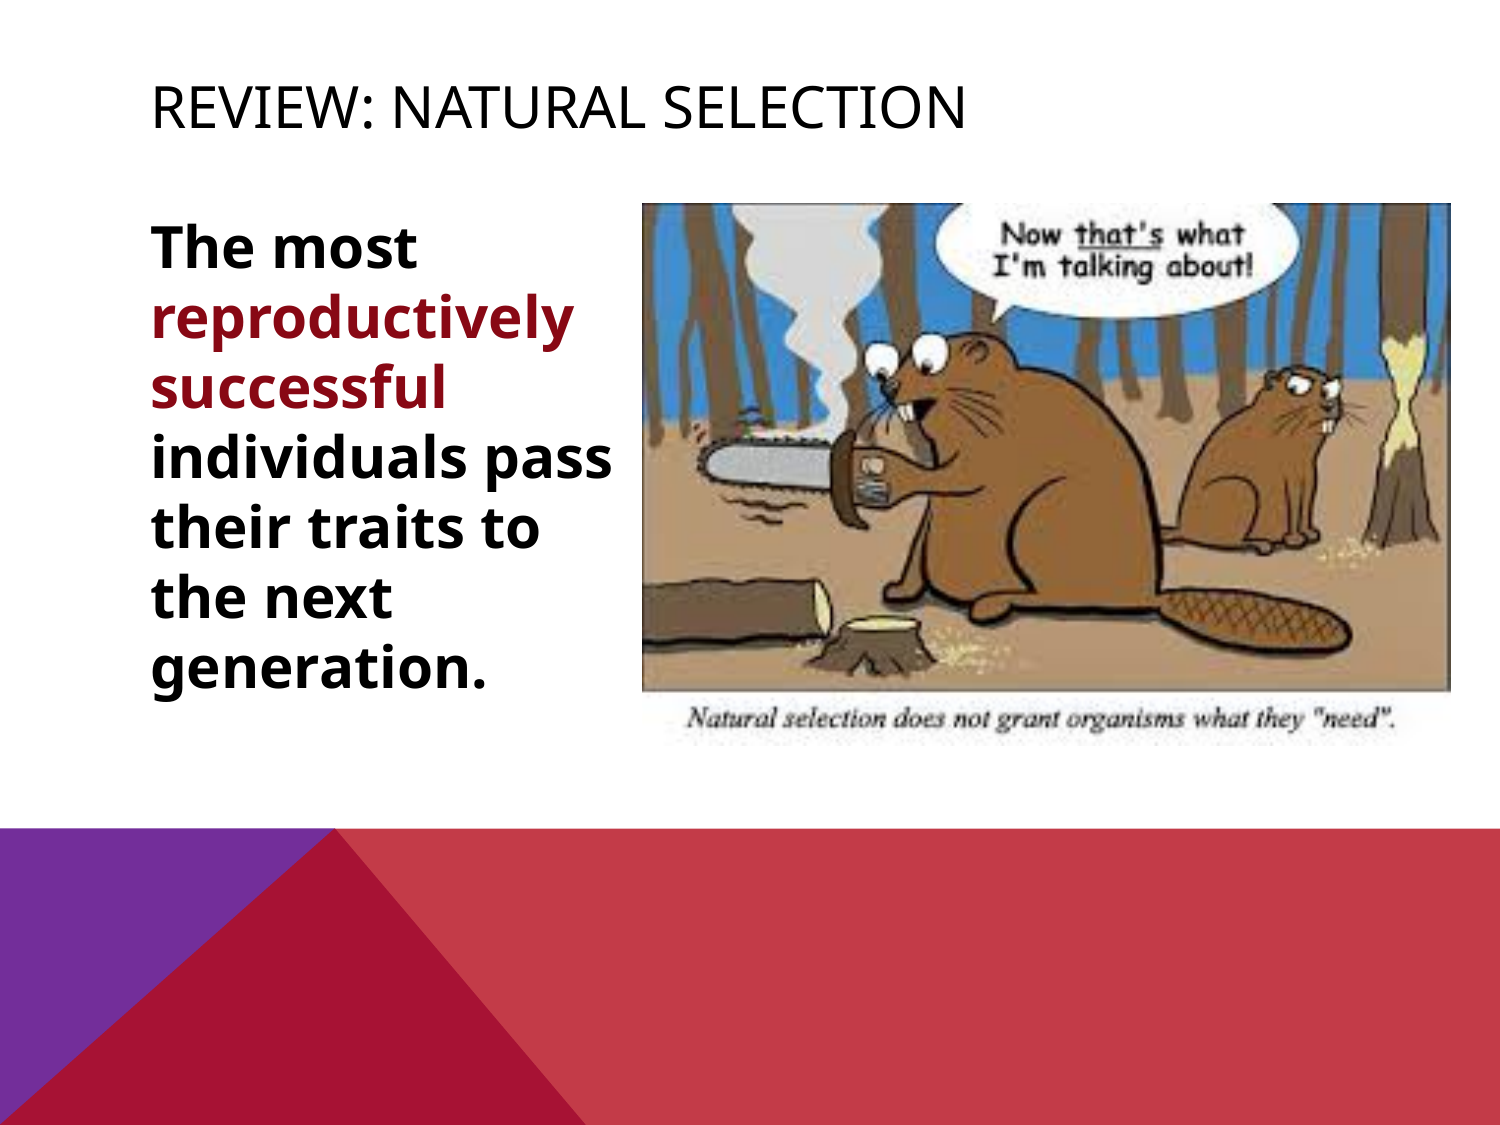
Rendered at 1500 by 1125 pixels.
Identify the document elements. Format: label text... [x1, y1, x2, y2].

title REVIEW: Natural Selection [135, 60, 1369, 150]
list The most reproductively successful individuals pass their traits to the next generation. [135, 202, 660, 812]
picture [641, 202, 1451, 746]
